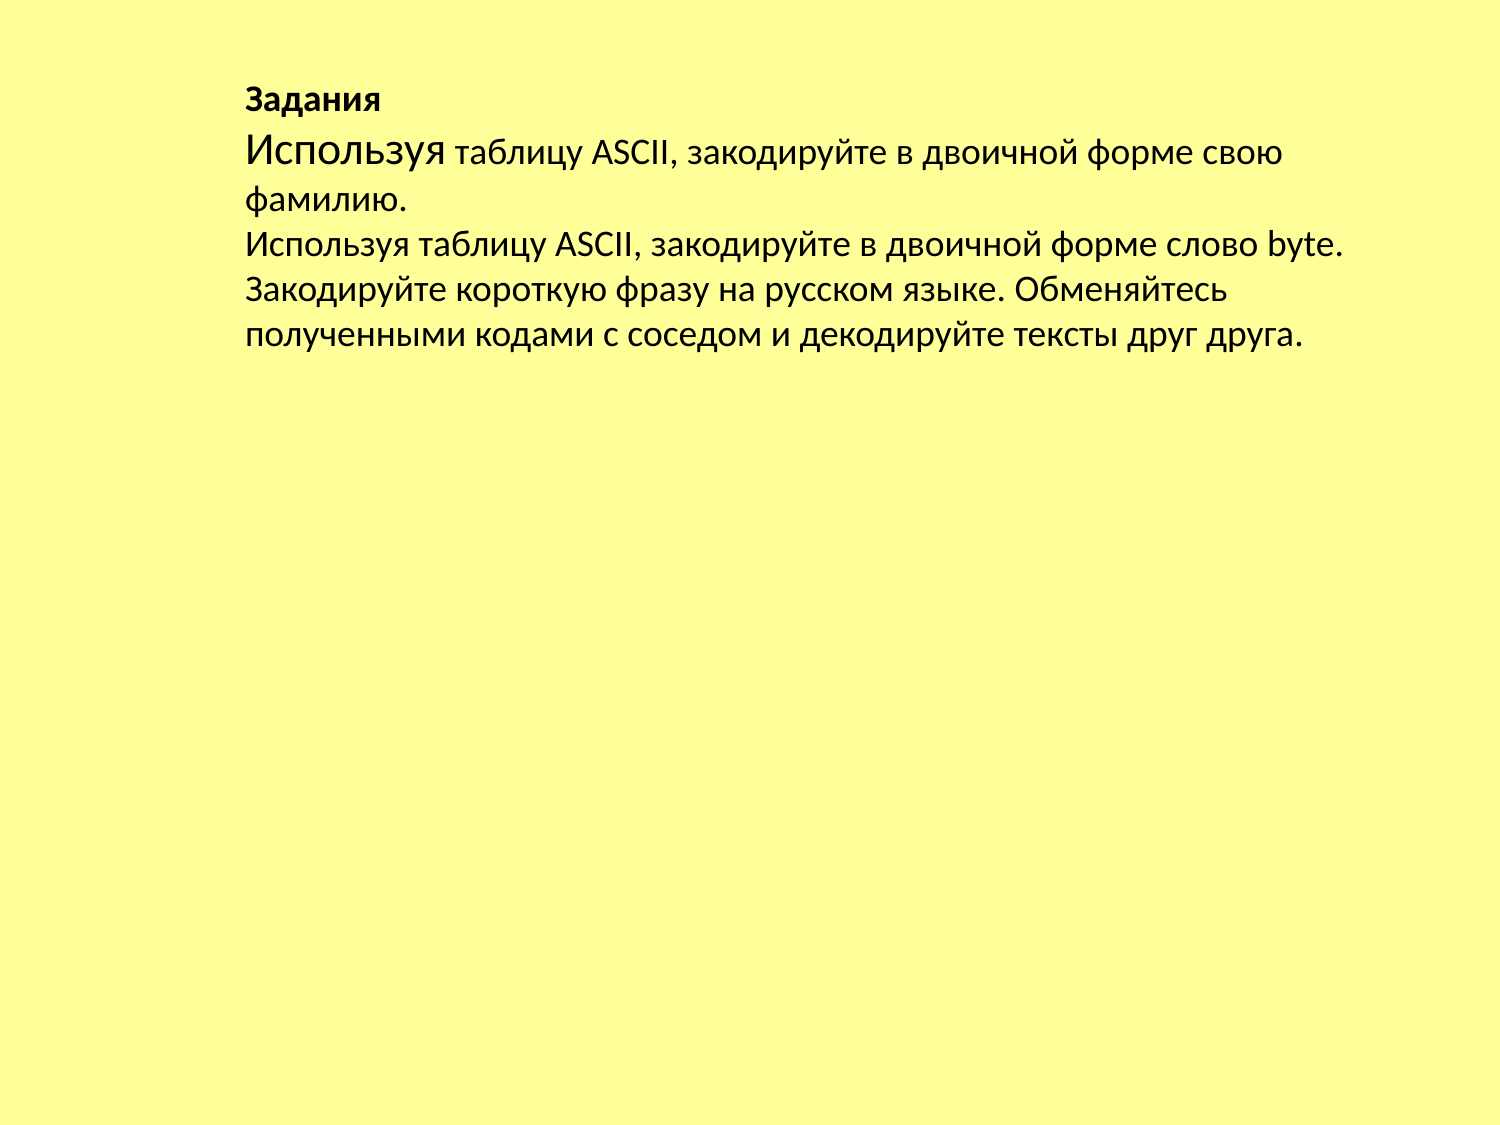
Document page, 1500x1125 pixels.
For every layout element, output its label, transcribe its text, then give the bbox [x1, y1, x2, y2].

text_box Задания Используя таблицу ASCII, закодируйте в двоичной форме свою фамилию. Используя таблицу ASCII, закодируйте в двоичной форме слово byte. Закодируйте короткую фразу на русском языке. Обменяйтесь полученными кодами с соседом и декодируйте тексты друг друга. [230, 66, 1365, 407]
